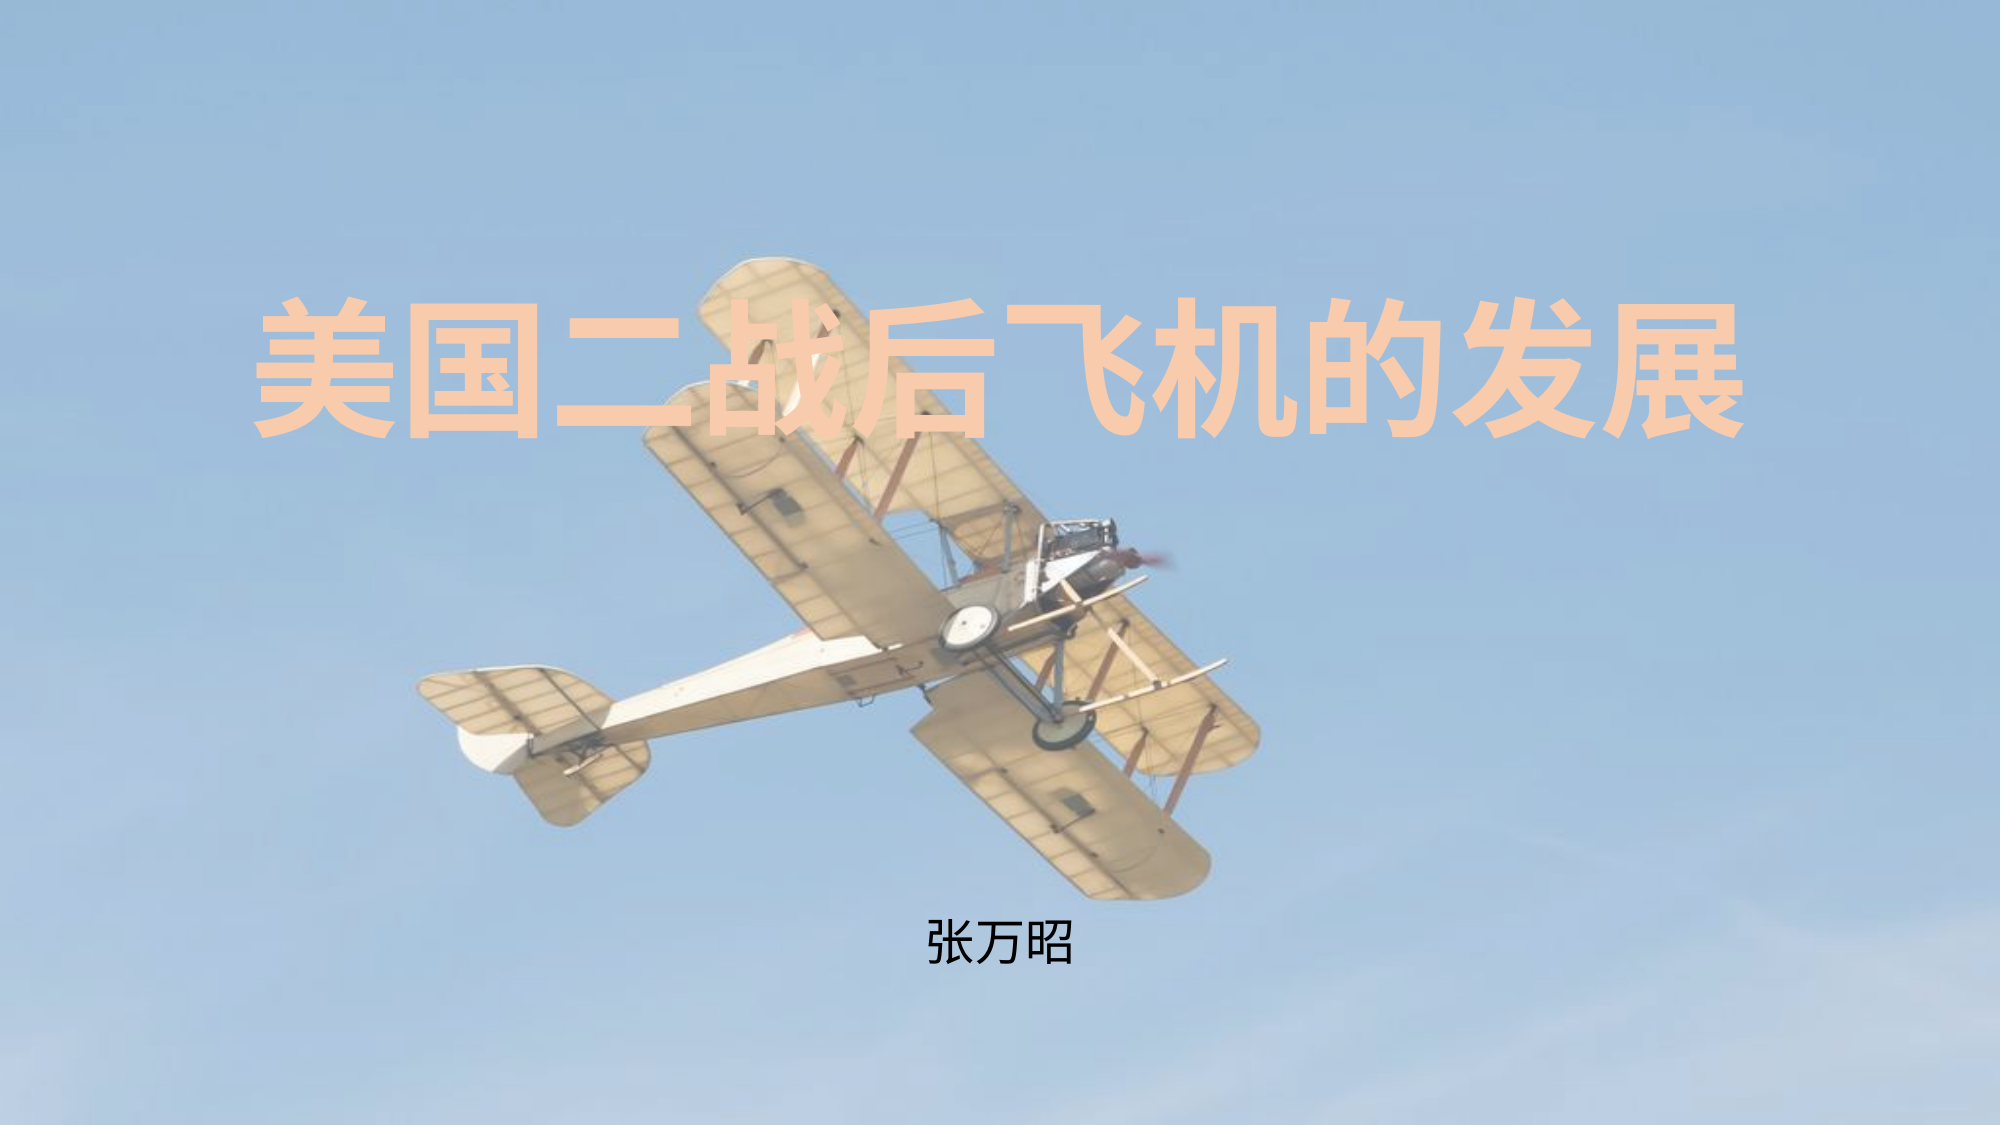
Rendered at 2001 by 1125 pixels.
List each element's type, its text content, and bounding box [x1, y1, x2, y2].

subtitle 张万昭 [249, 909, 1750, 1125]
title 美国二战后飞机的发展 [204, 74, 1796, 466]
